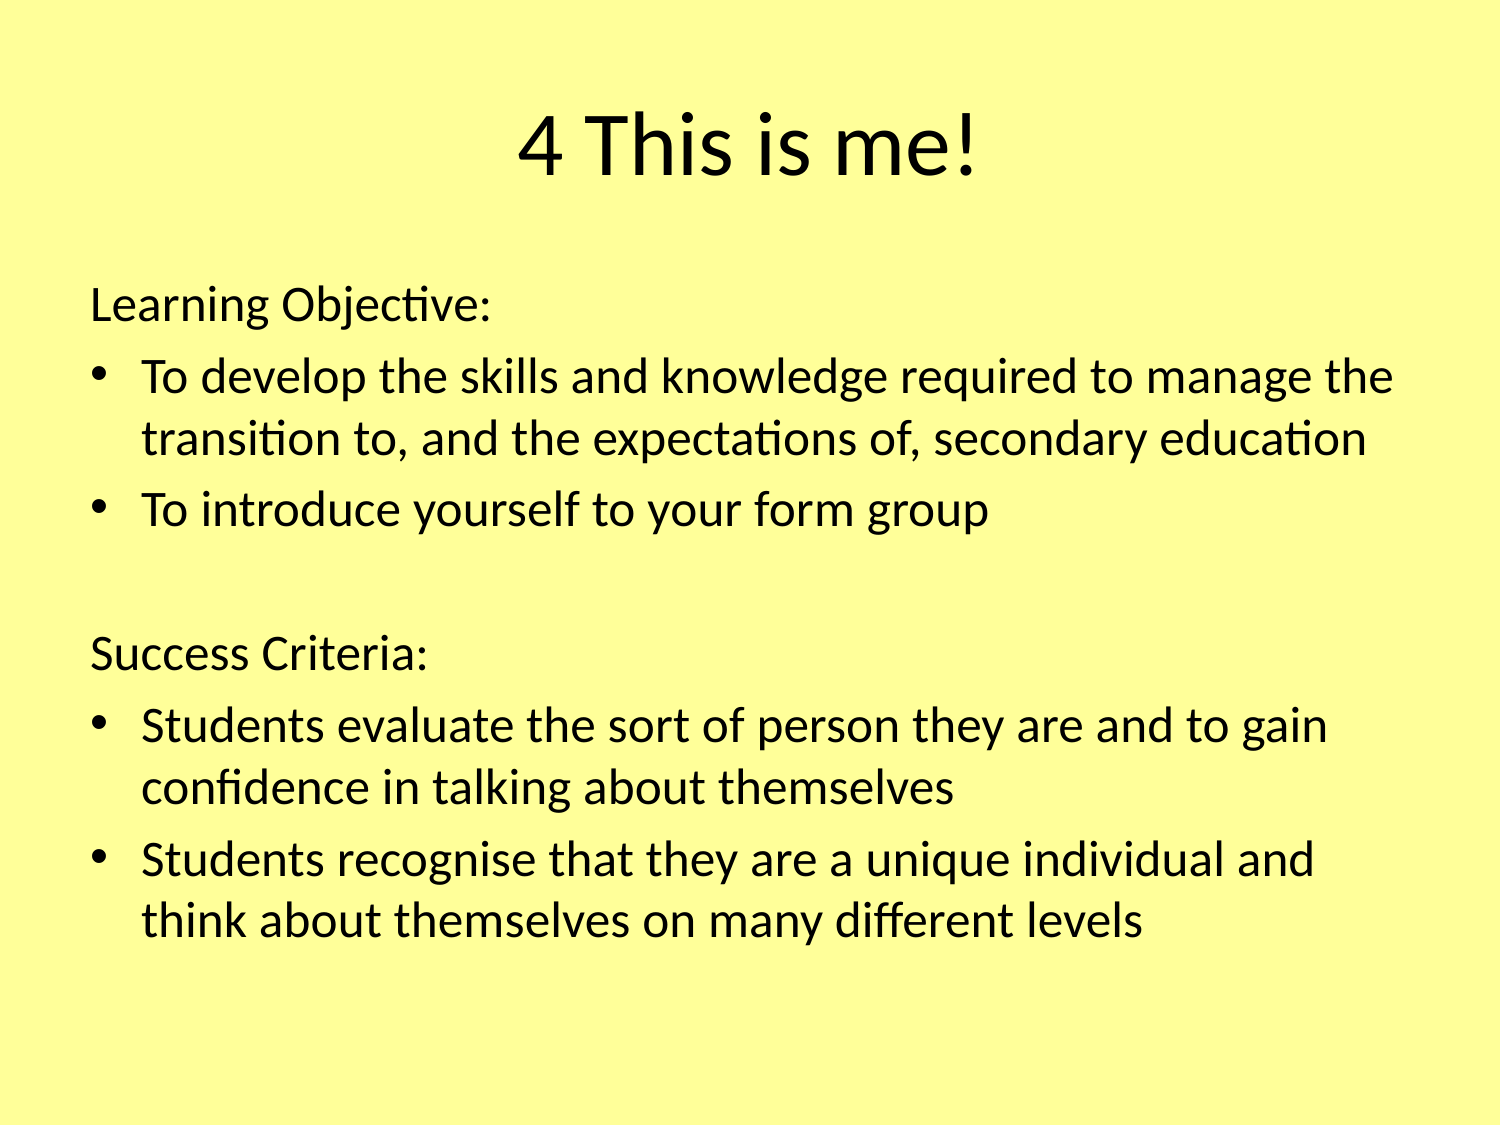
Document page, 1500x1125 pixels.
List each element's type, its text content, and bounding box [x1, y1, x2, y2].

list Learning Objective: To develop the skills and knowledge required to manage the transition to, and the expectations of, secondary education To introduce yourself to your form group Success Criteria: Students evaluate the sort of person they are and to gain confidence in talking about themselves Students recognise that they are a unique individual and think about themselves on many different levels [75, 262, 1425, 1005]
title 4 This is me! [75, 45, 1425, 233]
